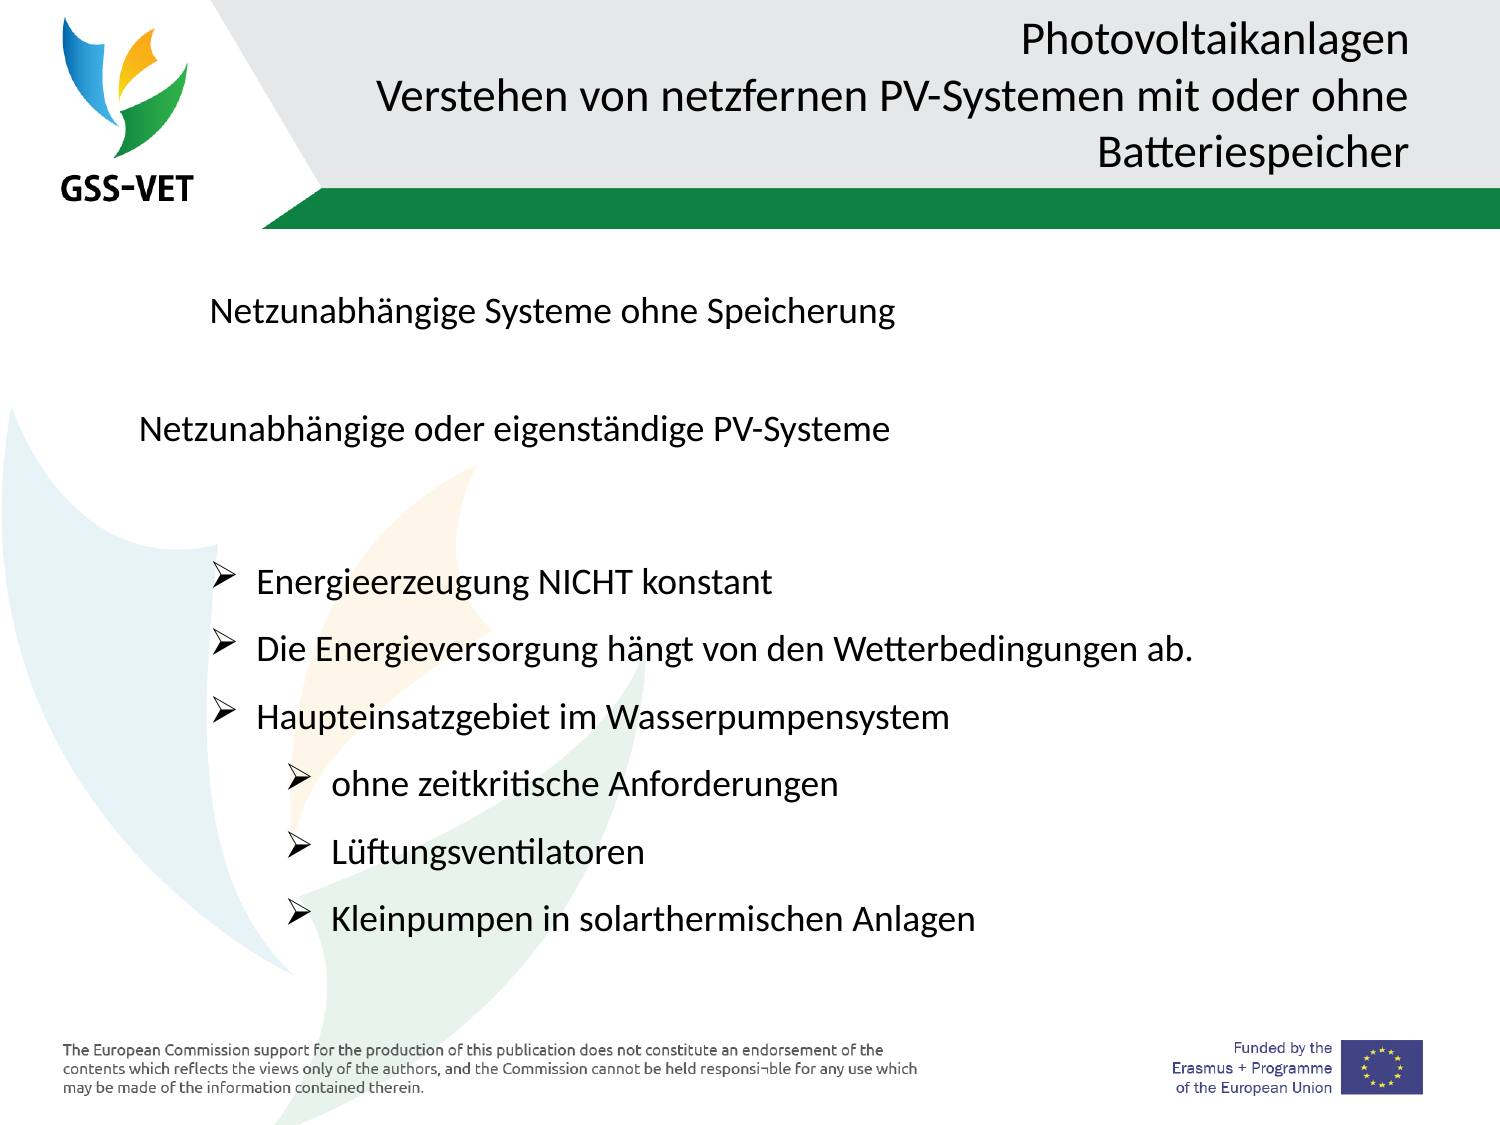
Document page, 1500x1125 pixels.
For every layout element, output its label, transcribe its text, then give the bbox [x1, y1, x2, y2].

picture [0, 0, 1500, 1125]
text_box Energieerzeugung NICHT konstant Die Energieversorgung hängt von den Wetterbedingungen ab. Haupteinsatzgebiet im Wasserpumpensystem ohne zeitkritische Anforderungen Lüftungsventilatoren Kleinpumpen in solarthermischen Anlagen [194, 527, 1294, 1015]
text_box Netzunabhängige Systeme ohne Speicherung [194, 278, 1187, 339]
text_box Netzunabhängige oder eigenständige PV-Systeme [123, 397, 1329, 457]
title Photovoltaikanlagen Verstehen von netzfernen PV-Systemen mit oder ohne Batteriespeicher [324, 0, 1425, 185]
